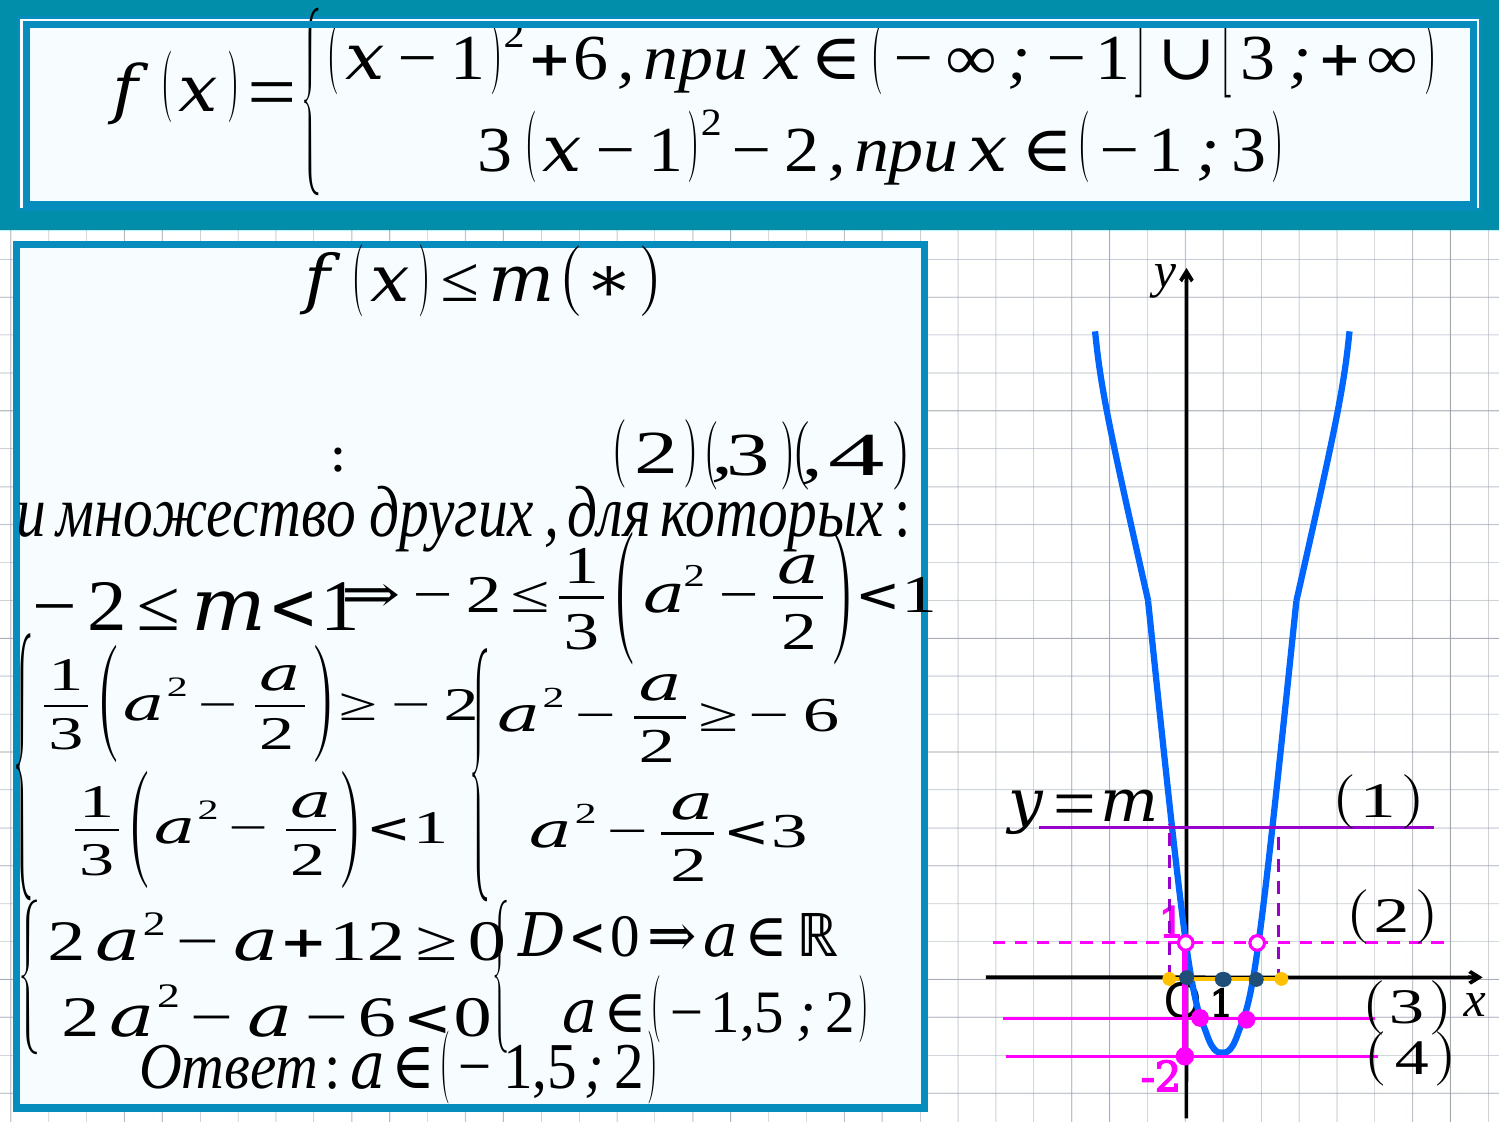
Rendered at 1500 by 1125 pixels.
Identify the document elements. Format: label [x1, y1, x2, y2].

picture [0, 0, 1499, 1122]
text_box [18, 2, 1481, 210]
